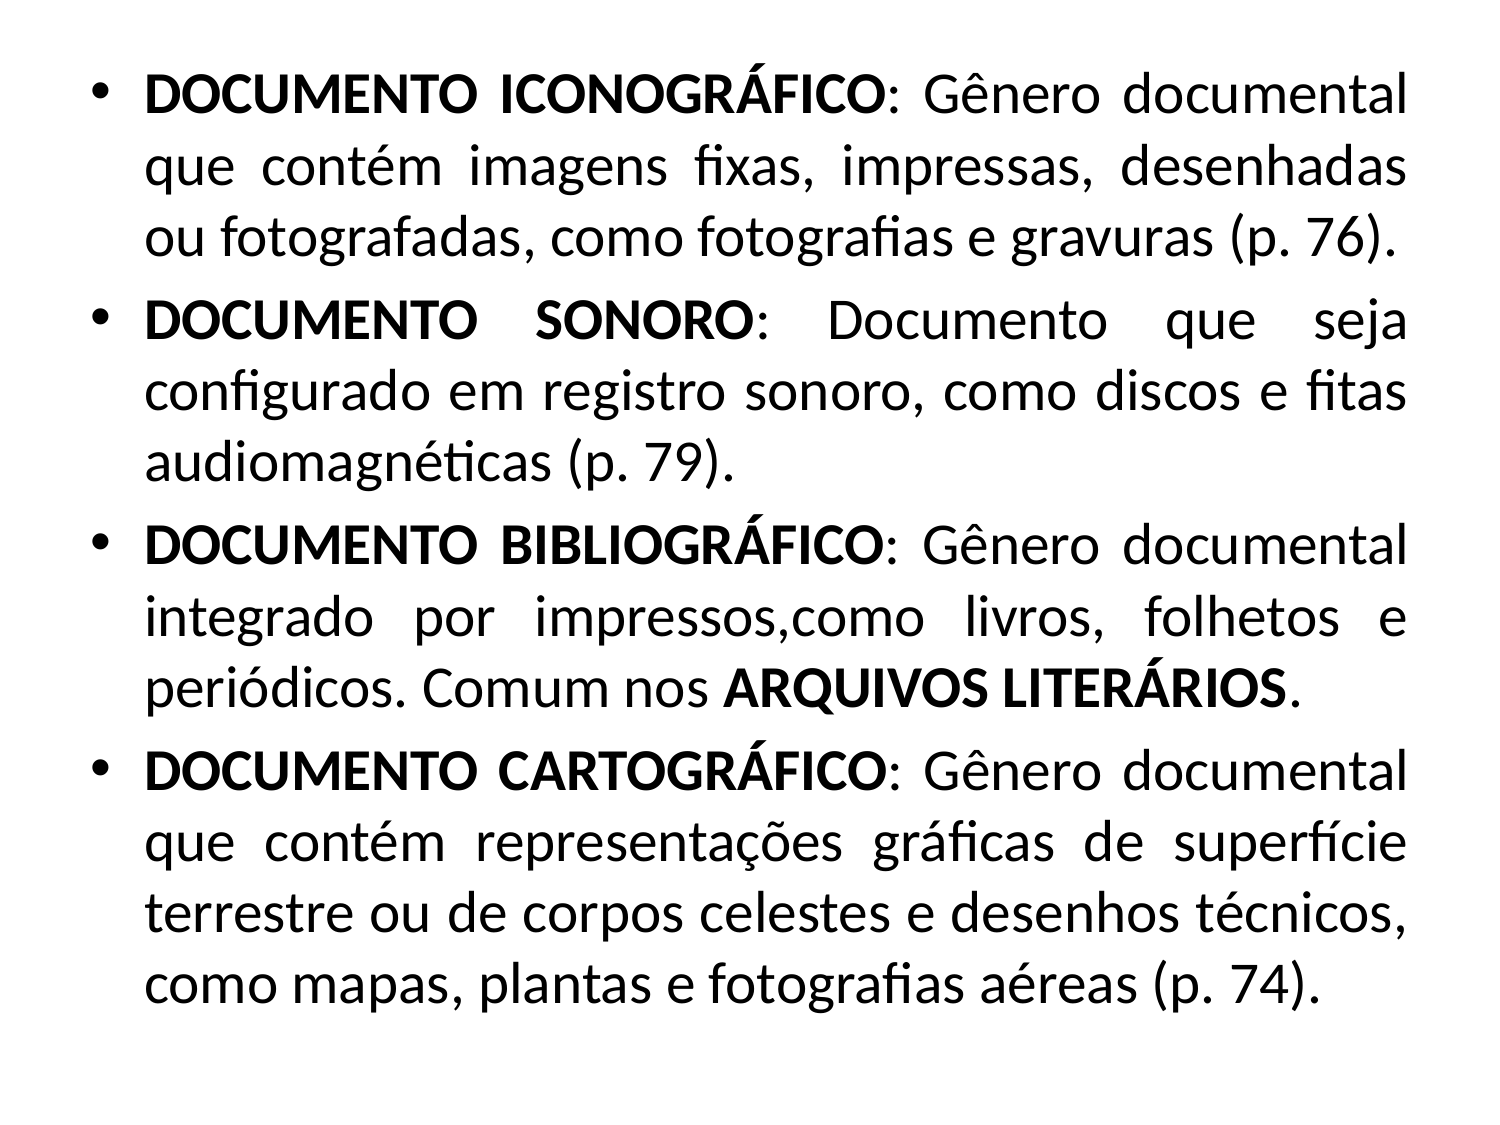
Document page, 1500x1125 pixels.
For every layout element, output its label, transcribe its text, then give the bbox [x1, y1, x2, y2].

list DOCUMENTO ICONOGRÁFICO: Gênero documental que contém imagens fixas, impressas, desenhadas ou fotografadas, como fotografias e gravuras (p. 76). DOCUMENTO SONORO: Documento que seja configurado em registro sonoro, como discos e fitas audiomagnéticas (p. 79). DOCUMENTO BIBLIOGRÁFICO: Gênero documental integrado por impressos,como livros, folhetos e periódicos. Comum nos ARQUIVOS LITERÁRIOS. DOCUMENTO CARTOGRÁFICO: Gênero documental que contém representações gráficas de superfície terrestre ou de corpos celestes e desenhos técnicos, como mapas, plantas e fotografias aéreas (p. 74). [75, 46, 1425, 1090]
